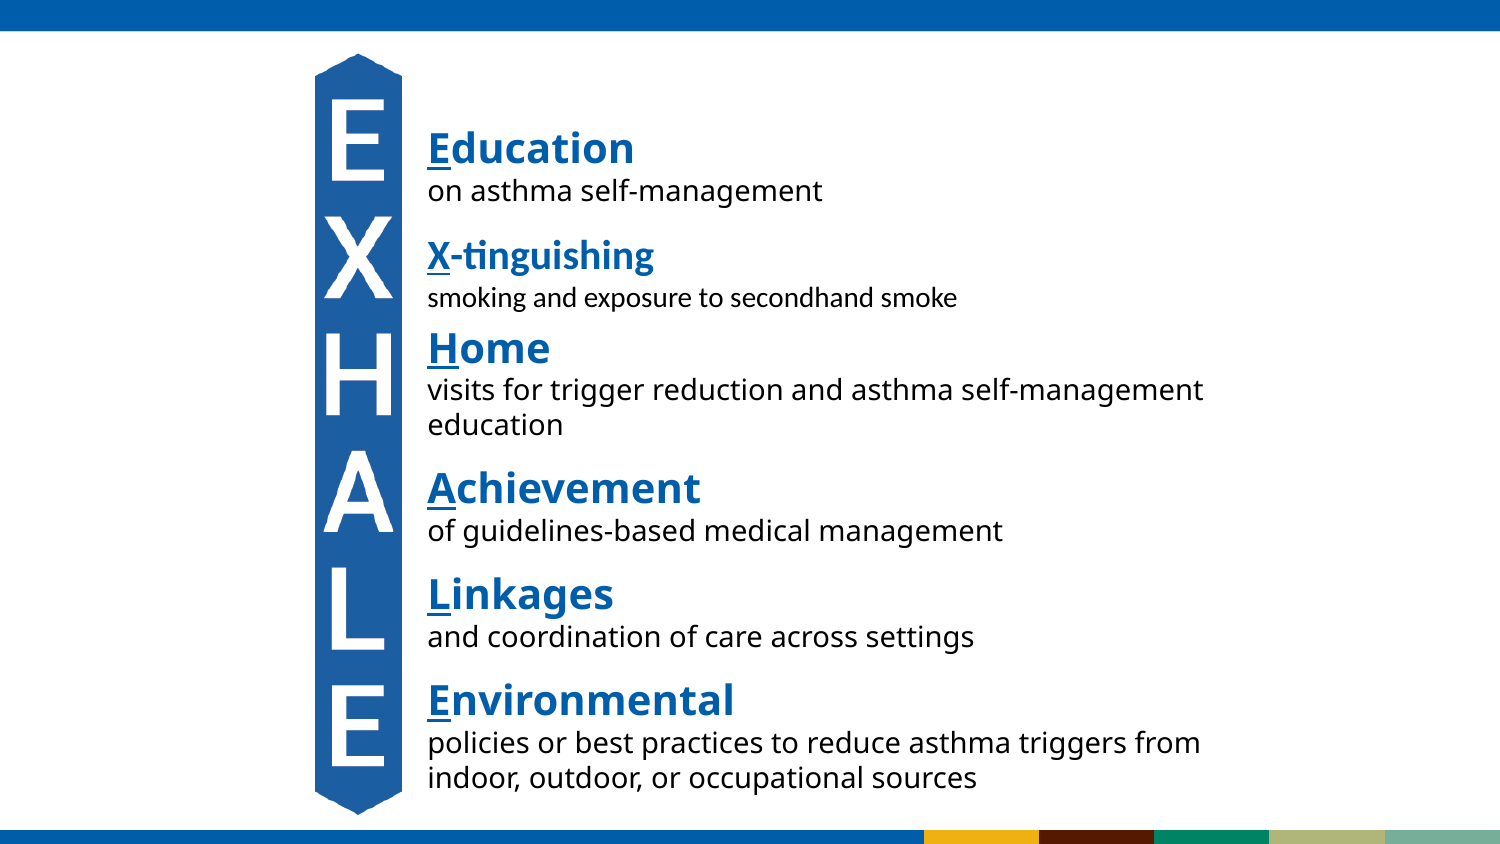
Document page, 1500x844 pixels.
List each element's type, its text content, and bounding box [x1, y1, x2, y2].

text_box Education on asthma self-management X-tinguishing smoking and exposure to secondhand smoke Home visits for trigger reduction and asthma self-management education Achievement of guidelines-based medical management Linkages and coordination of care across settings Environmental policies or best practices to reduce asthma triggers from indoor, outdoor, or occupational sources [425, 114, 1268, 793]
picture [300, 39, 421, 826]
